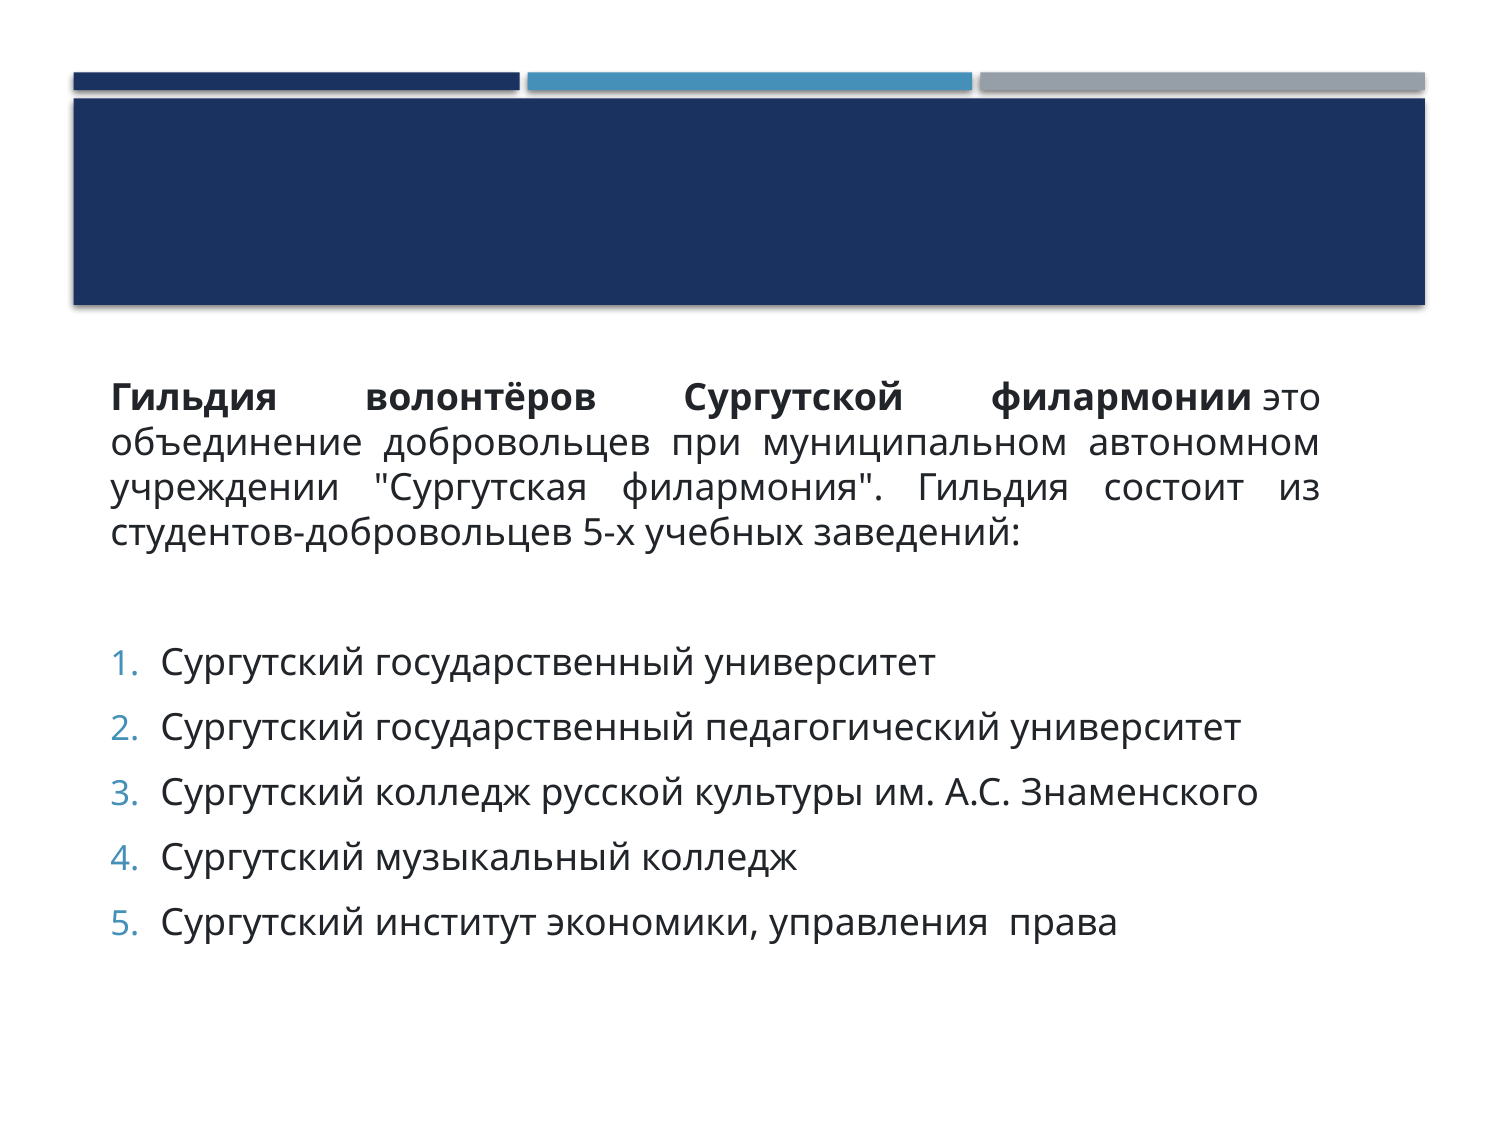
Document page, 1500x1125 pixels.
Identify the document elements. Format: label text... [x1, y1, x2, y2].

list Гильдия волонтёров Сургутской филармонии это объединение добровольцев при муниципальном автономном учреждении "Сургутская филармония". Гильдия состоит из студентов-добровольцев 5-х учебных заведений: Сургутский государственный университет Сургутский государственный педагогический университет Сургутский колледж русской культуры им. А.С. Знаменского Сургутский музыкальный колледж Сургутский институт экономики, управления права [95, 365, 1337, 962]
